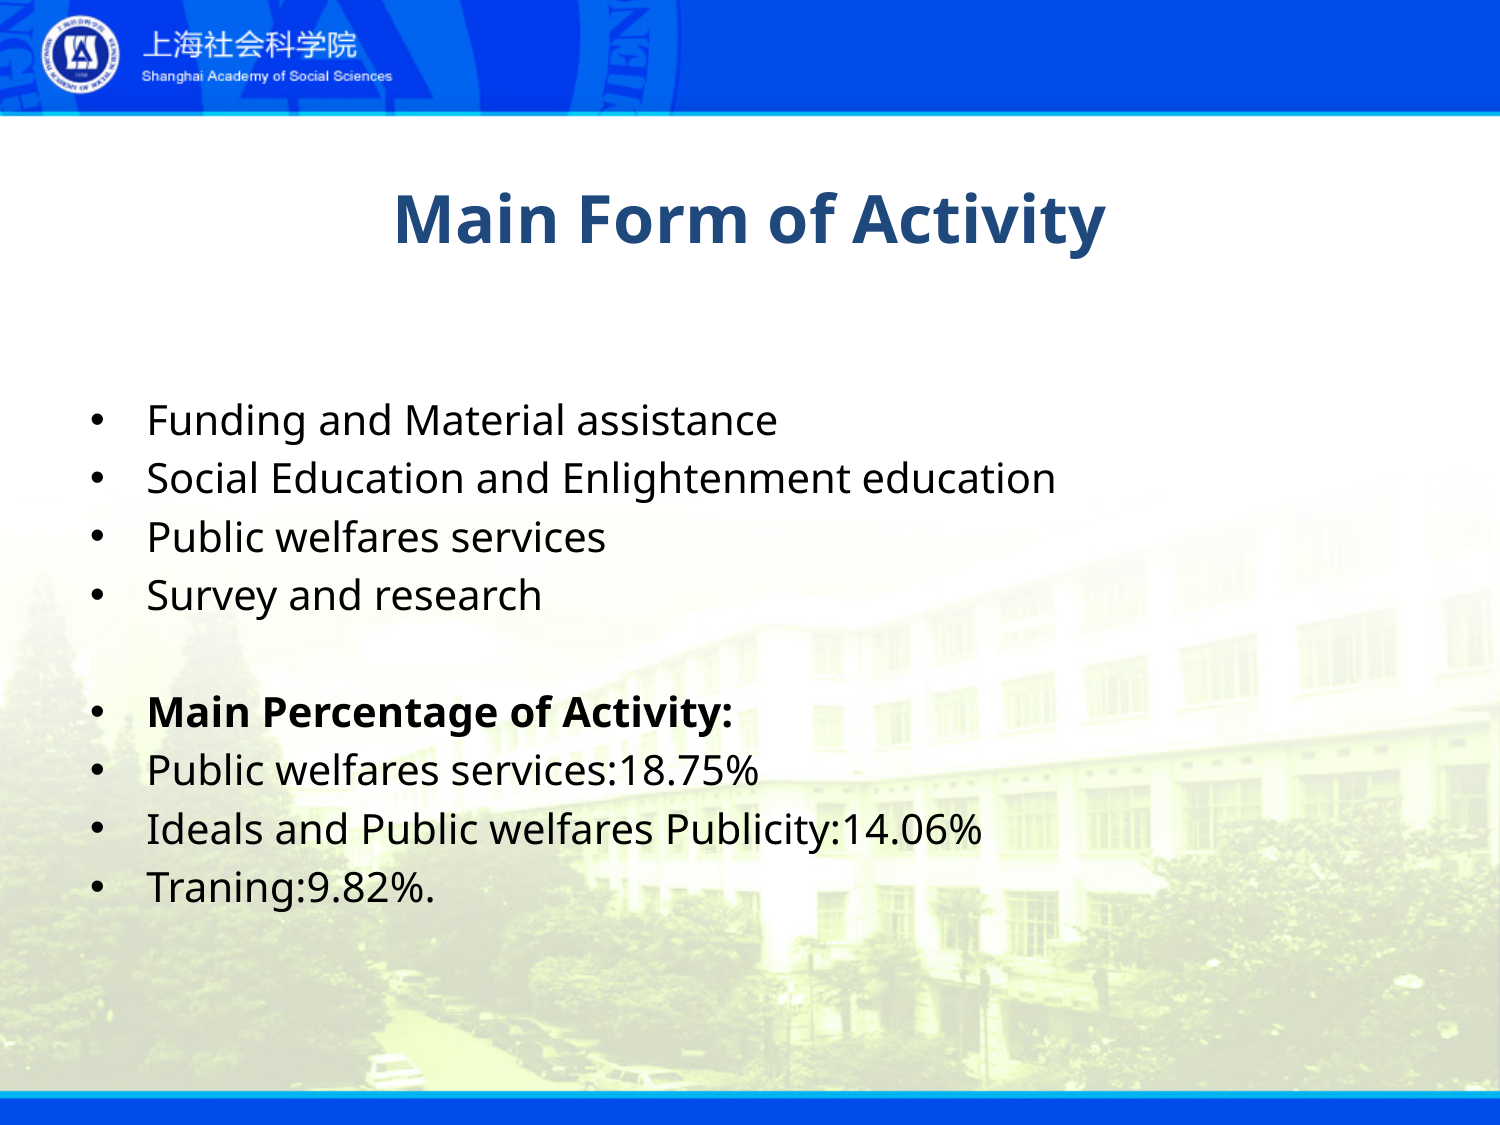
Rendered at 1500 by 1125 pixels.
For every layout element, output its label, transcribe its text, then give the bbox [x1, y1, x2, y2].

picture [0, 0, 1500, 1091]
title Main Form of Activity [74, 128, 1426, 305]
list Funding and Material assistance Social Education and Enlightenment education Public welfares services Survey and research Main Percentage of Activity: Public welfares services:18.75% Ideals and Public welfares Publicity:14.06% Traning:9.82%. [74, 327, 1426, 1006]
picture [0, 1099, 1500, 1125]
